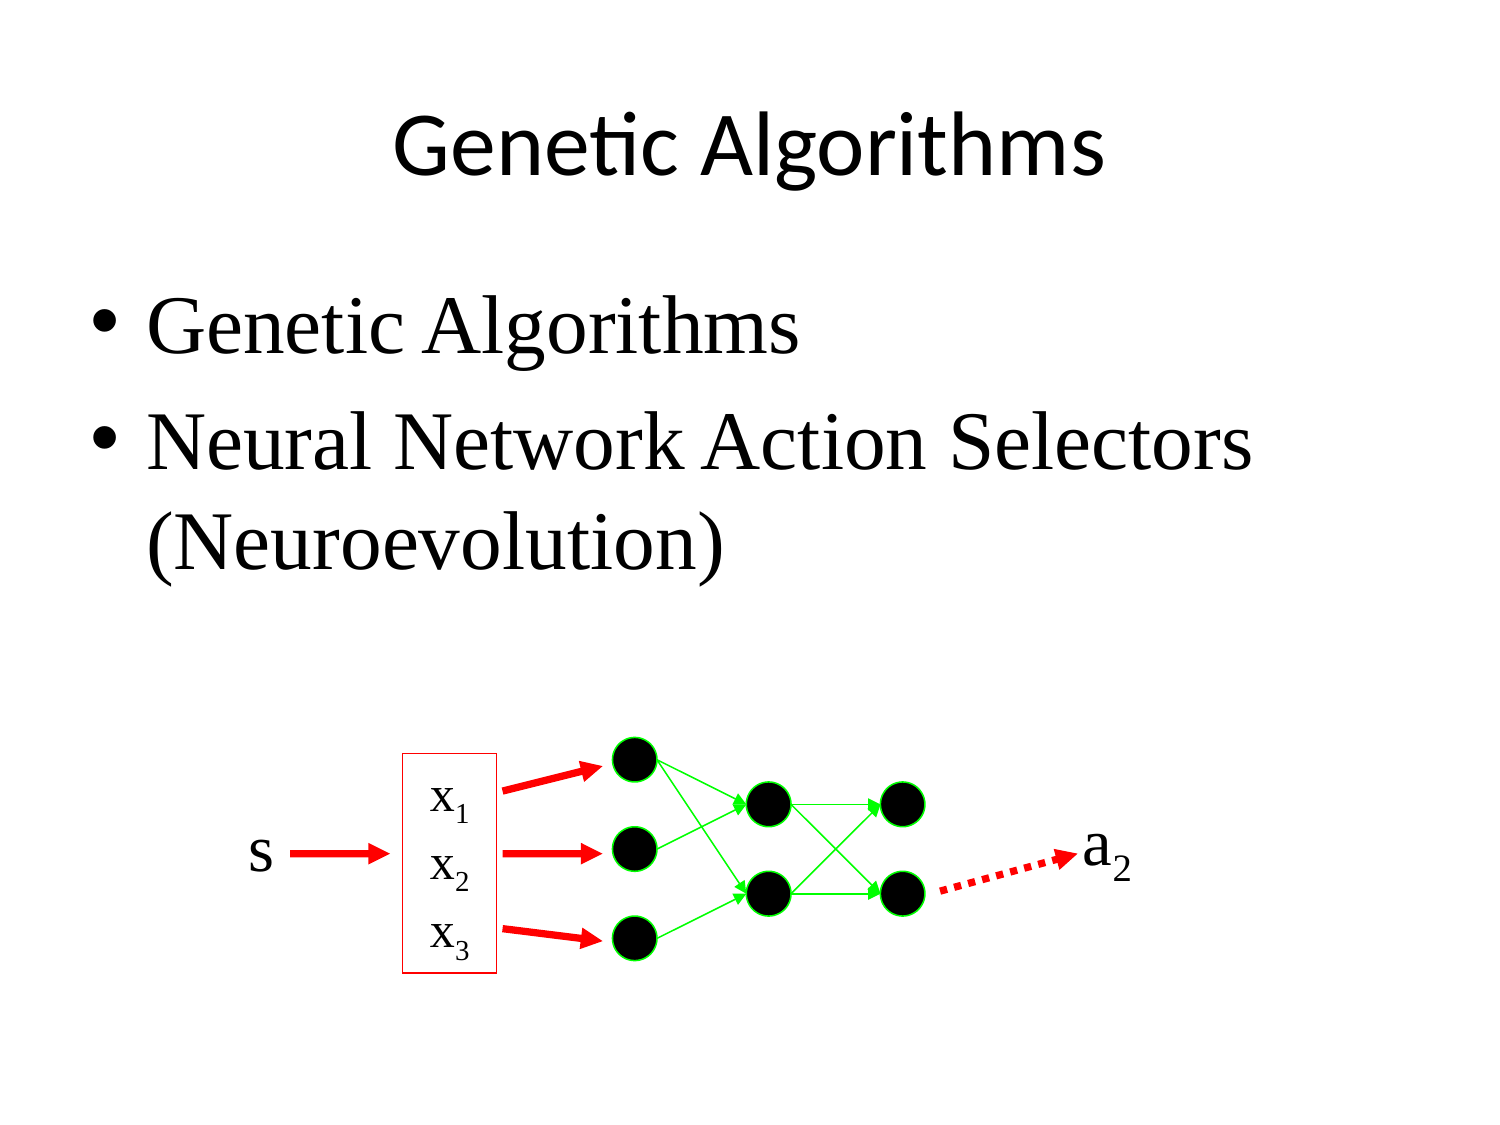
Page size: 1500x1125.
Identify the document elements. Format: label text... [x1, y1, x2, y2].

text_box [502, 847, 603, 860]
text_box [502, 928, 603, 946]
title Genetic Algorithms [75, 45, 1425, 233]
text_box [612, 737, 926, 961]
text_box [1041, 850, 1078, 864]
text_box x1 x2 x3 [402, 753, 497, 974]
text_box a2 [1068, 791, 1147, 897]
text_box [502, 763, 603, 792]
list Genetic Algorithms Neural Network Action Selectors (Neuroevolution) [75, 262, 1425, 1005]
text_box [290, 847, 391, 860]
text_box s [233, 797, 289, 892]
